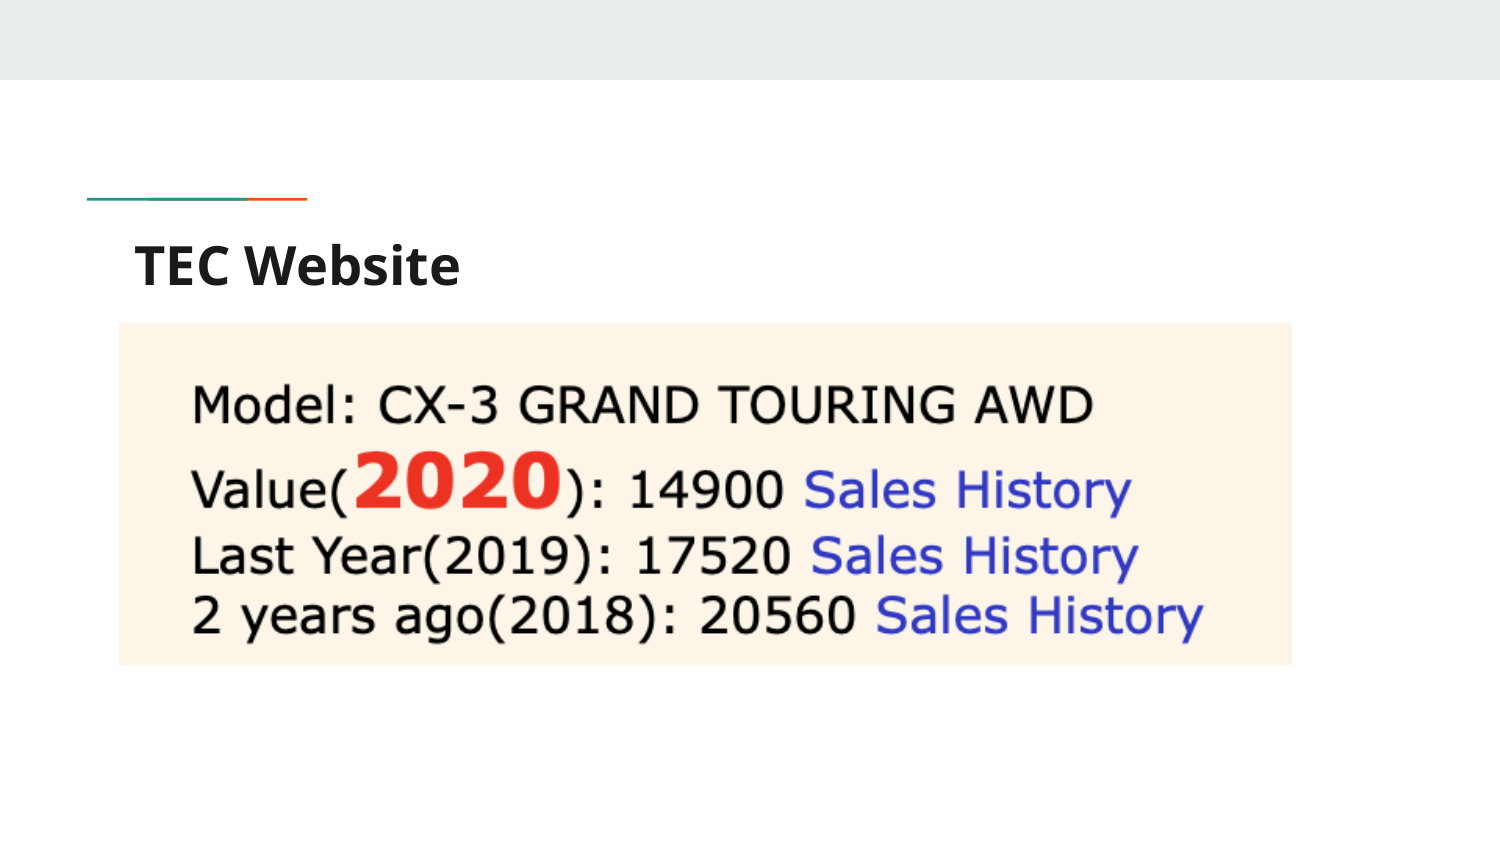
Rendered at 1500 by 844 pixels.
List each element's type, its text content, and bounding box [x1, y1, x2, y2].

title TEC Website [119, 216, 1381, 305]
picture [119, 323, 1292, 665]
